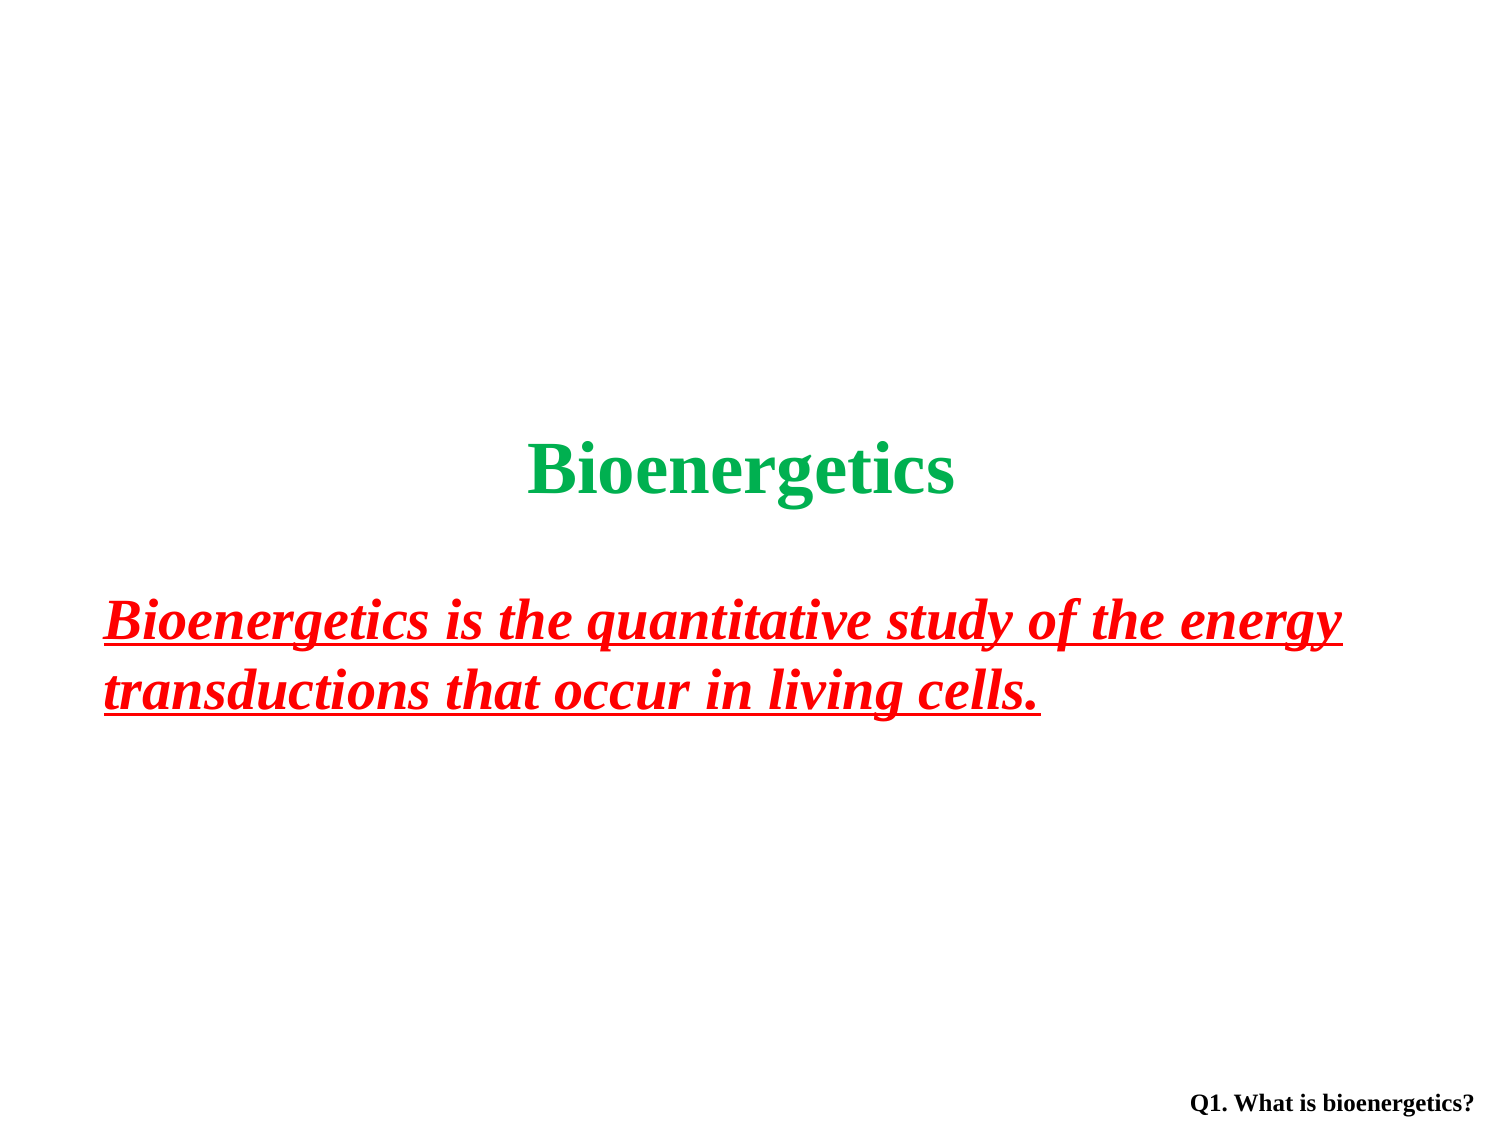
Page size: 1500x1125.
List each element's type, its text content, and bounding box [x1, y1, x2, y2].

text_box Bioenergetics is the quantitative study of the energy transductions that occur in living cells. [88, 573, 1427, 729]
text_box Q1. What is bioenergetics? [1175, 1079, 1500, 1125]
text_box Bioenergetics [512, 410, 975, 516]
